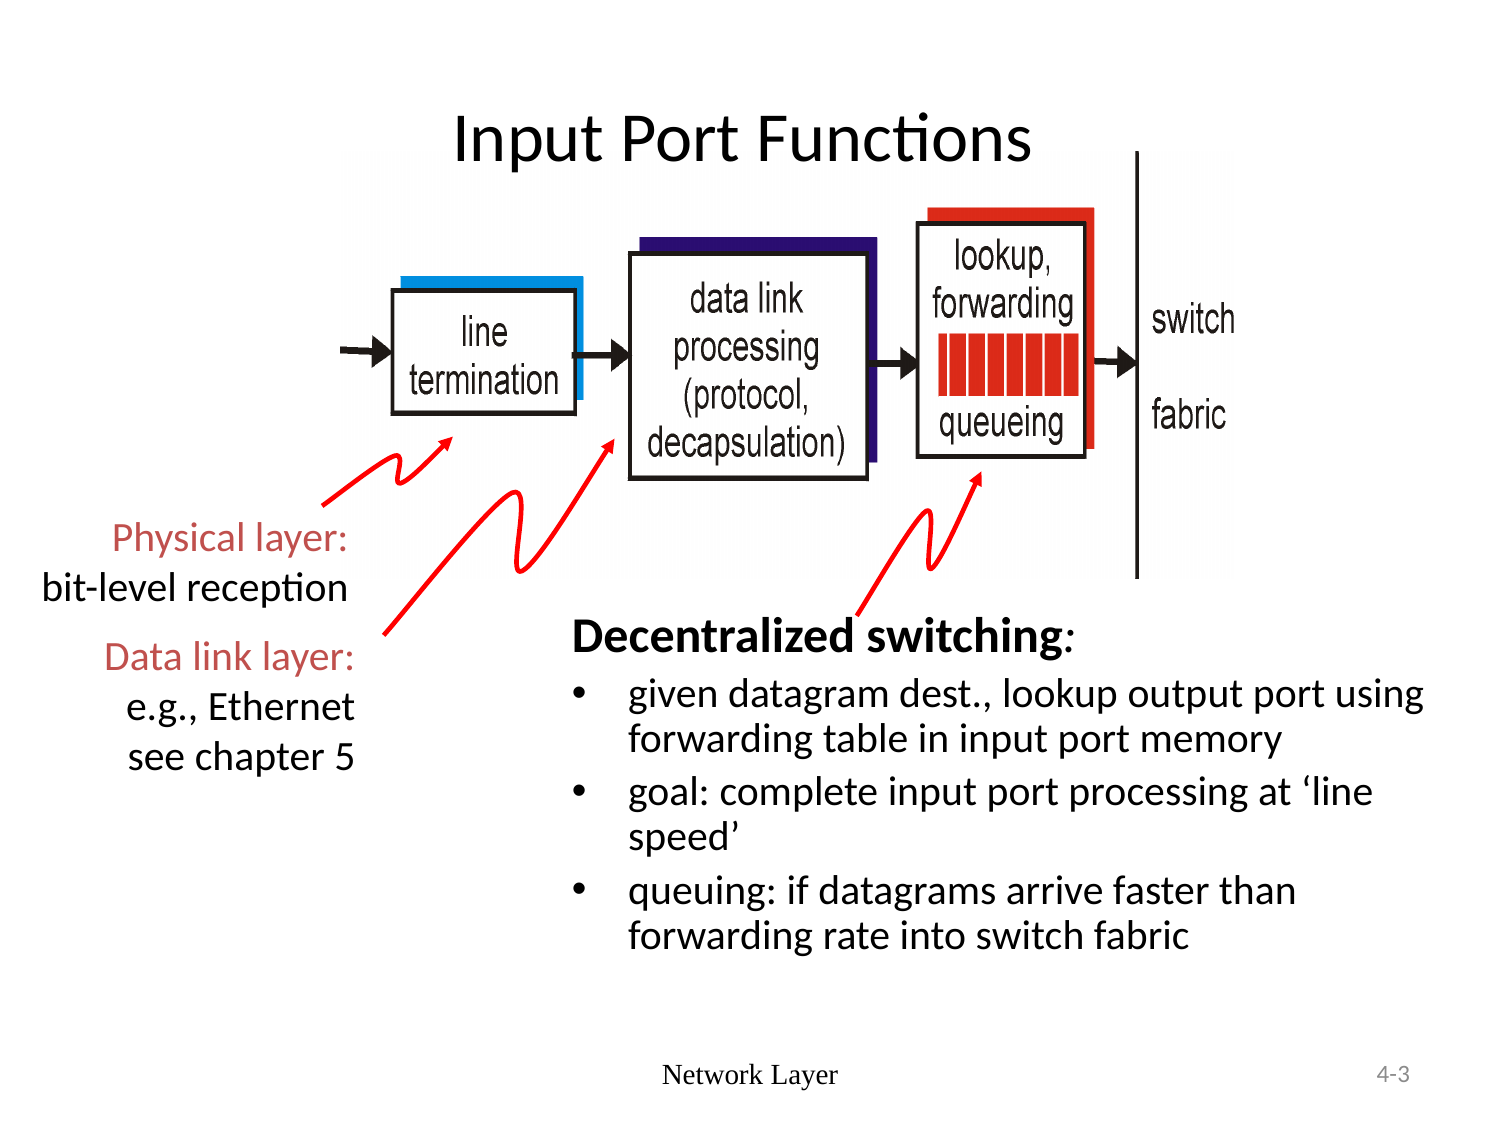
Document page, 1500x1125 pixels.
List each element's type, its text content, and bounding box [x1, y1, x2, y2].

text_box Data link layer: e.g., Ethernet see chapter 5 [89, 621, 371, 787]
slide_number 4-3 [1074, 1042, 1425, 1103]
text_box [856, 588, 881, 616]
picture [340, 151, 1234, 580]
text_box [383, 588, 440, 636]
footer Network Layer [512, 1042, 988, 1103]
list Decentralized switching: given datagram dest., lookup output port using forwarding table in input port memory goal: complete input port processing at ‘line speed’ queuing: if datagrams arrive faster than forwarding rate into switch fabric [556, 601, 1452, 1040]
text_box [322, 496, 335, 507]
title Input Port Functions [105, 82, 1381, 183]
text_box Physical layer: bit-level reception [26, 502, 364, 617]
